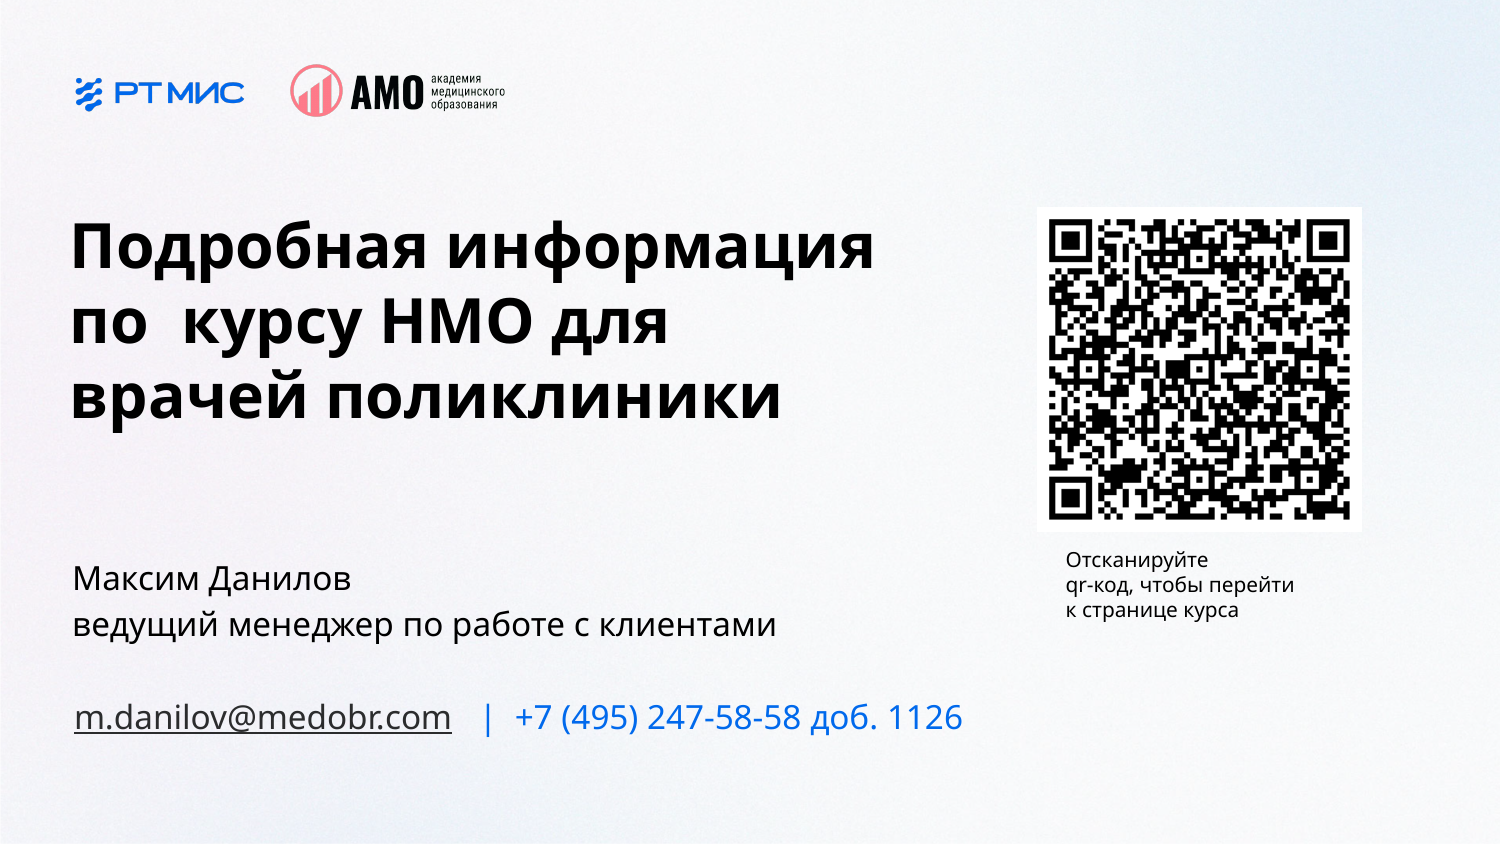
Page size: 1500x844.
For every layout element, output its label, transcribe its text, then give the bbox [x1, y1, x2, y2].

picture [0, 0, 1500, 844]
text_box Максим Данилов ведущий менеджер по работе с клиентами [56, 556, 970, 639]
text_box m.danilov@medobr.com | +7 (495) 247-58-58 доб. 1126 [59, 677, 1035, 749]
text_box Отсканируйте qr-код, чтобы перейти к странице курса [1050, 539, 1362, 637]
text_box Подробная информация по курсу НМО для врачей поликлиники [54, 191, 896, 446]
